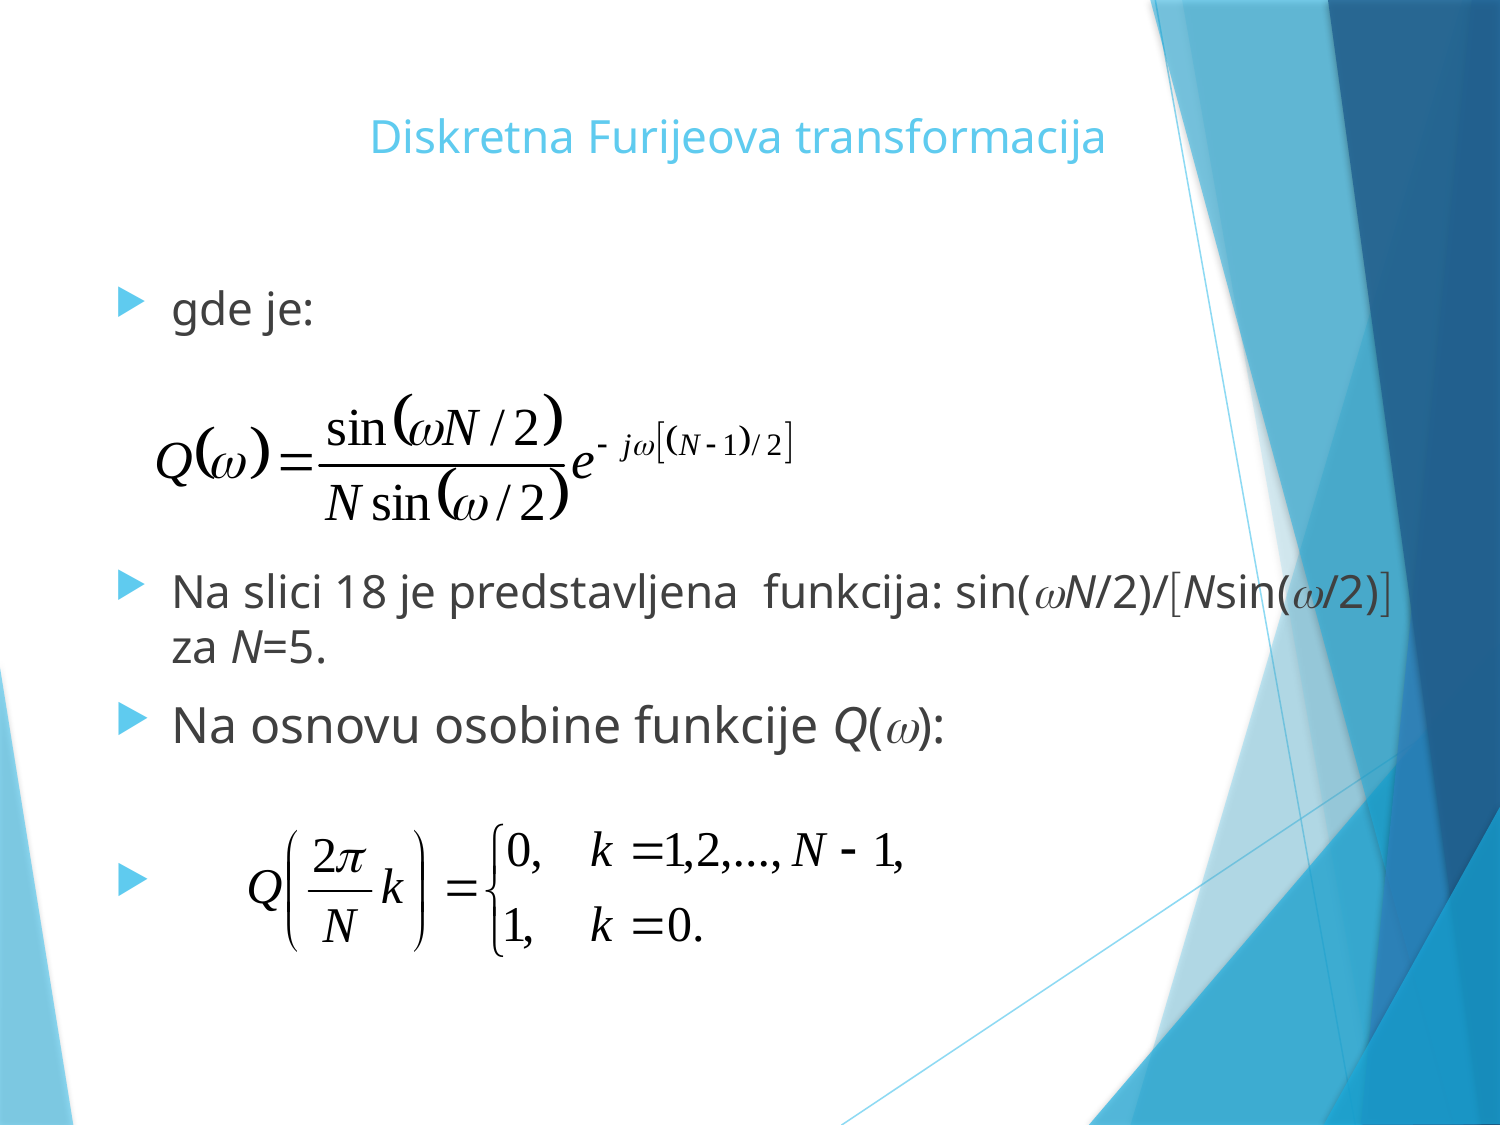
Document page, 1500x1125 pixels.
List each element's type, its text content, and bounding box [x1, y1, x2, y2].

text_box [147, 393, 801, 542]
title Diskretna Furijeova transformacija [99, 99, 1378, 228]
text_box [239, 815, 912, 967]
list gde je: Na slici 18 je predstavljena funkcija: sin(N/2)/Nsin(/2) za N=5. Na osnovu osobine funkcije Q(): [99, 272, 1436, 992]
